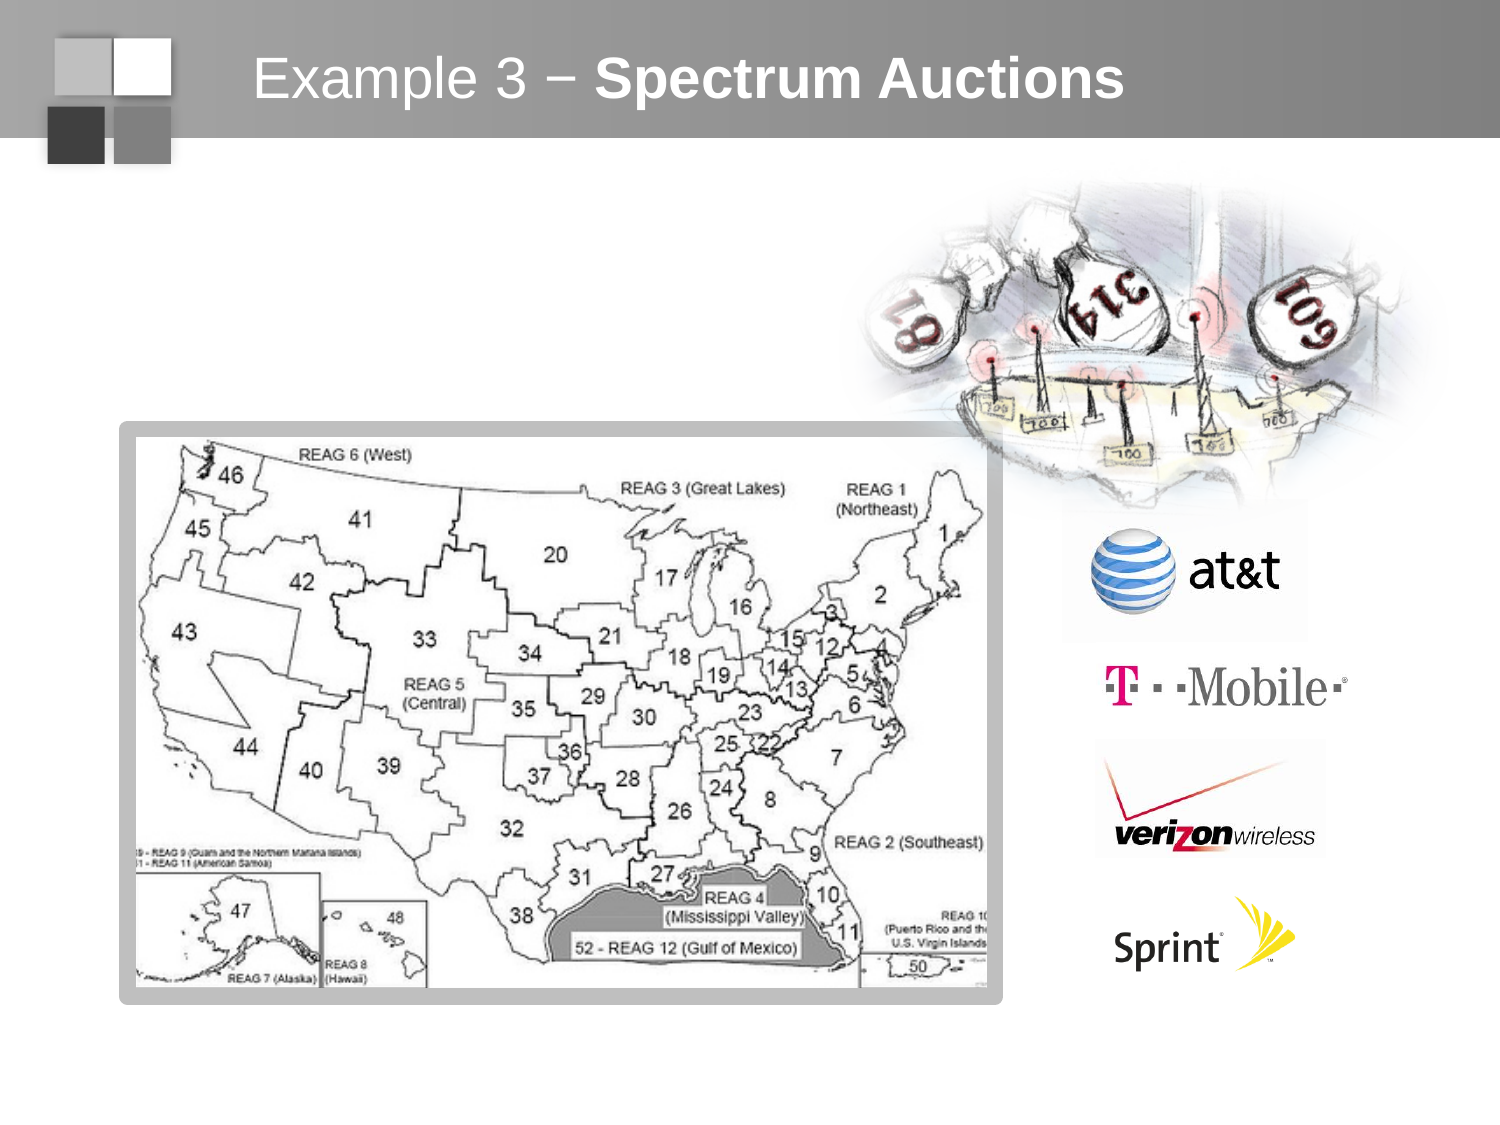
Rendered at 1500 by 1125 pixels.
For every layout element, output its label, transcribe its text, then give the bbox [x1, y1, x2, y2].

title Example 3 − Spectrum Auctions [237, 12, 1500, 138]
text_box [1062, 548, 1353, 992]
picture [135, 154, 1463, 989]
